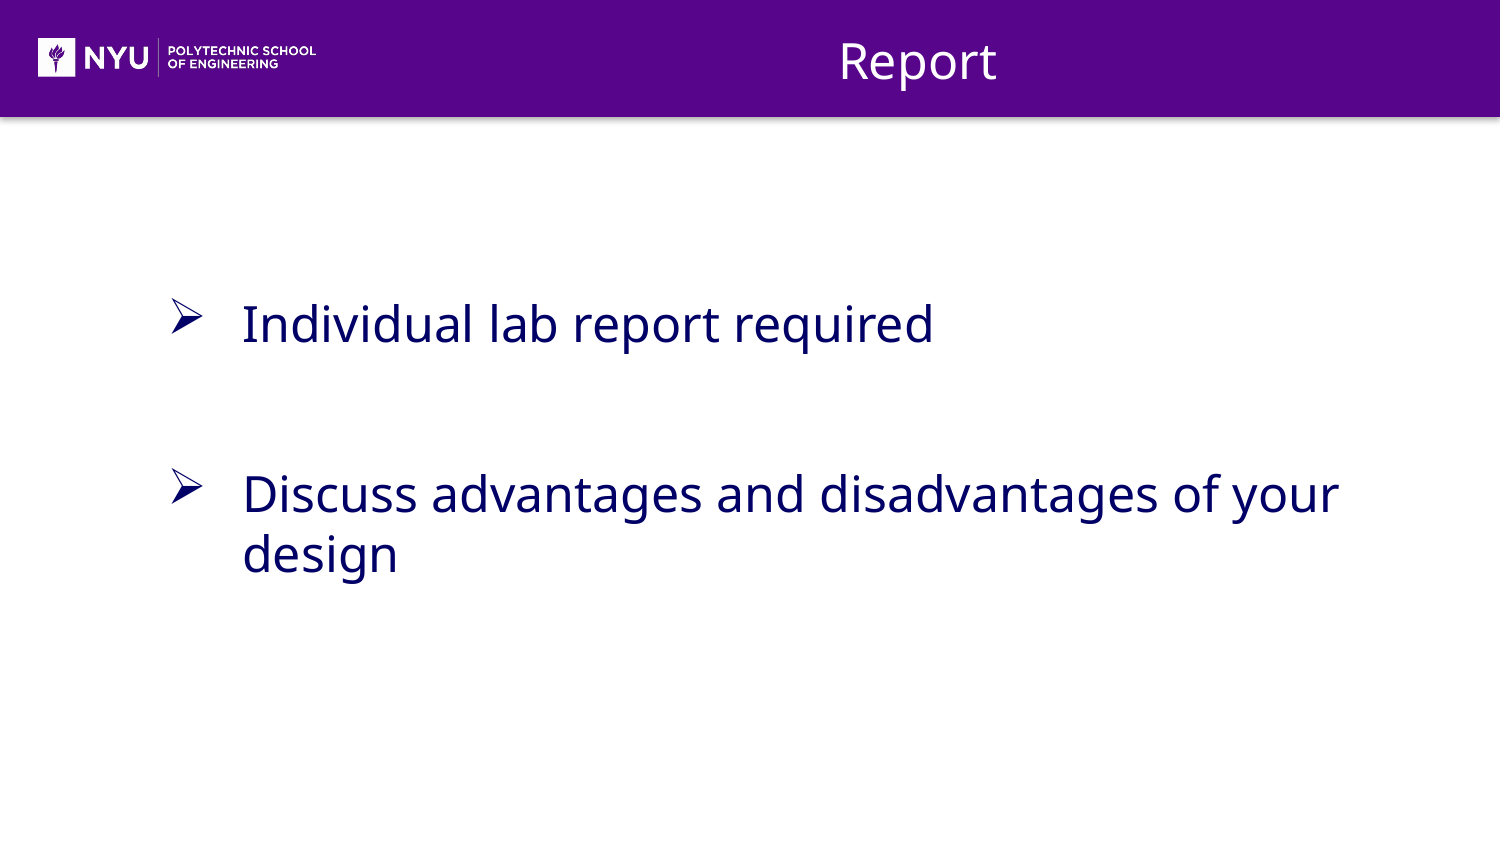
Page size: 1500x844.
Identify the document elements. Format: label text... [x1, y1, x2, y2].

picture [38, 38, 316, 77]
text_box Individual lab report required Discuss advantages and disadvantages of your design [152, 200, 1369, 796]
list Report [372, 37, 1463, 81]
